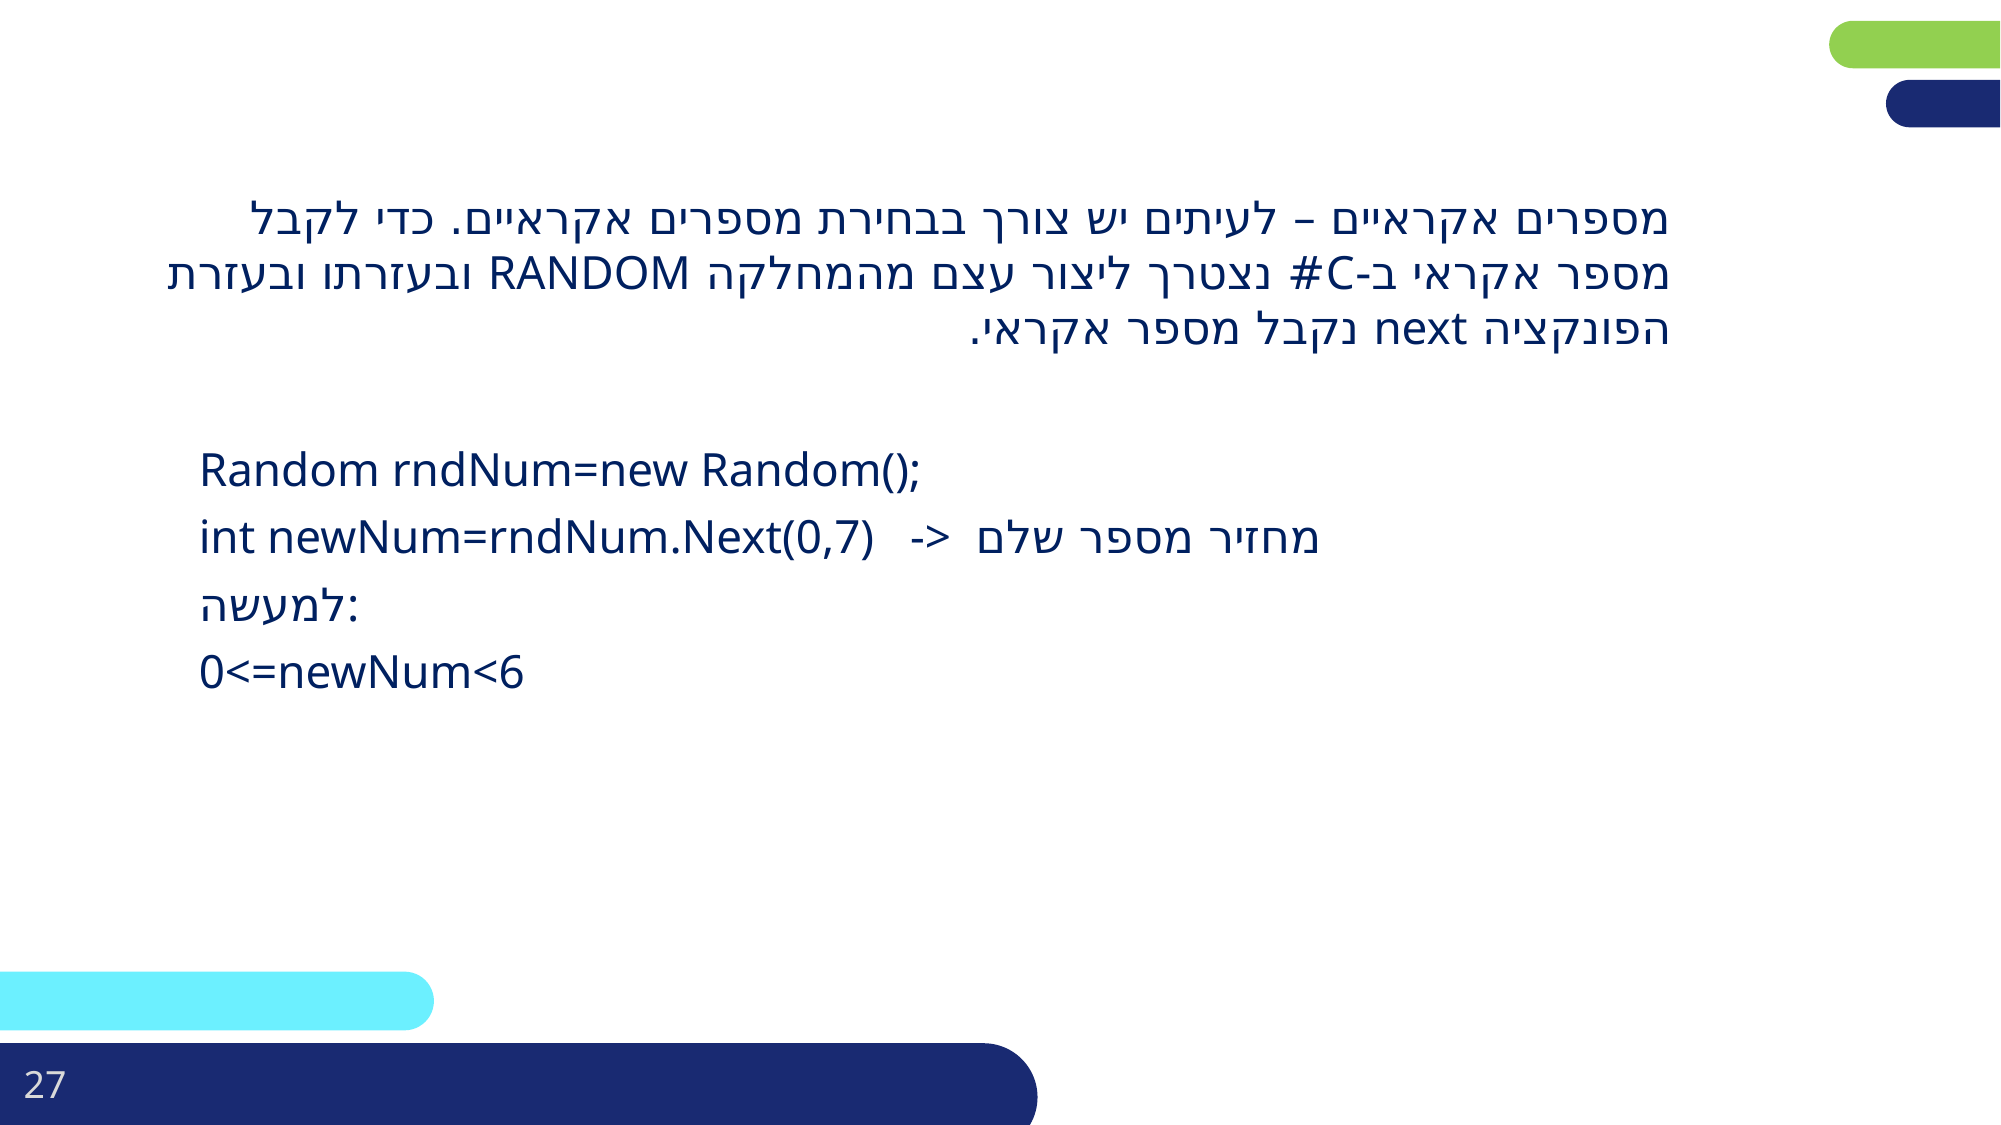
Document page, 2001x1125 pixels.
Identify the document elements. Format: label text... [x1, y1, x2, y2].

text_box Random rndNum=new Random(); int newNum=rndNum.Next(0,7) -> מחזיר מספר שלם למעשה: 0<=newNum<6 [167, 432, 1578, 812]
text_box מספרים אקראיים – לעיתים יש צורך בבחירת מספרים אקראיים. כדי לקבל מספר אקראי ב-C# נצטרך ליצור עצם מהמחלקה RANDOM ובעזרתו ובעזרת הפונקציה next נקבל מספר אקראי. [148, 181, 1687, 362]
